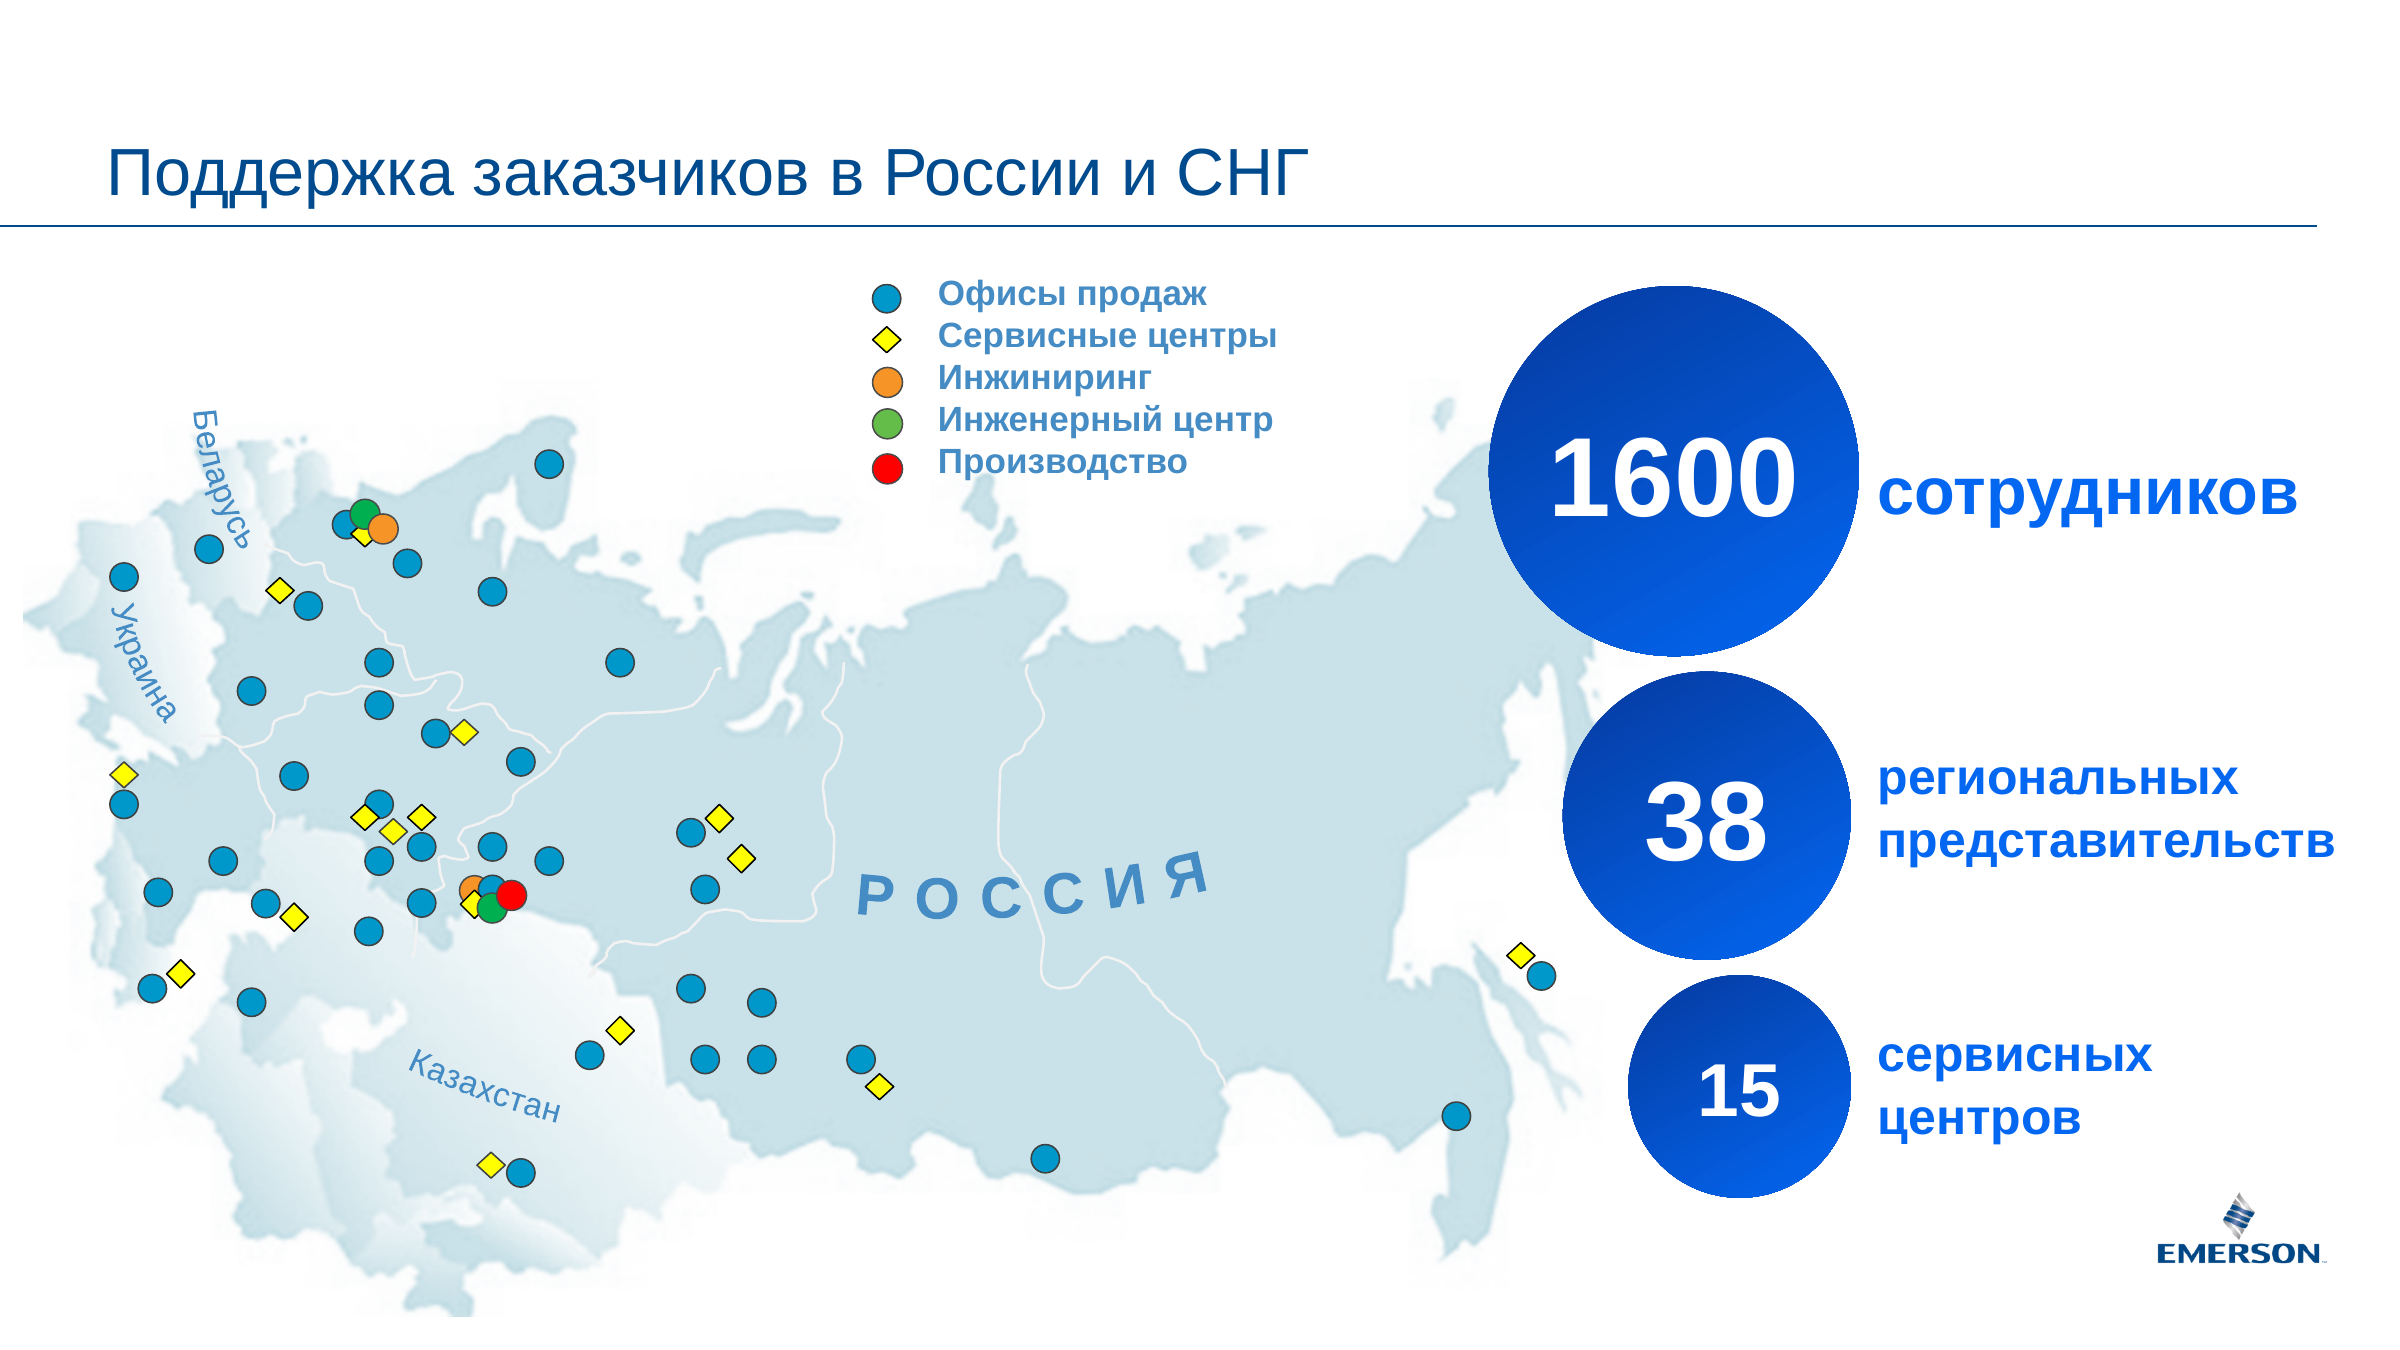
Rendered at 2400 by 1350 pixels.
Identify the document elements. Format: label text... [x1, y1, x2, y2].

title Поддержка заказчиков в России и СНГ [82, 54, 2318, 221]
picture [23, 378, 1663, 1317]
text_box [873, 367, 902, 377]
text_box 1600 [1514, 286, 1859, 657]
text_box 38 [1667, 671, 1851, 960]
text_box [872, 284, 901, 313]
text_box Офисы продаж Сервисные центры Инжиниринг Инженерный центр Производство [923, 262, 1470, 377]
picture [2149, 1215, 2332, 1271]
text_box [872, 326, 901, 353]
text_box 15 [1667, 975, 1851, 1198]
text_box сотрудников региональных представительств сервисных центров [1862, 436, 2383, 1215]
